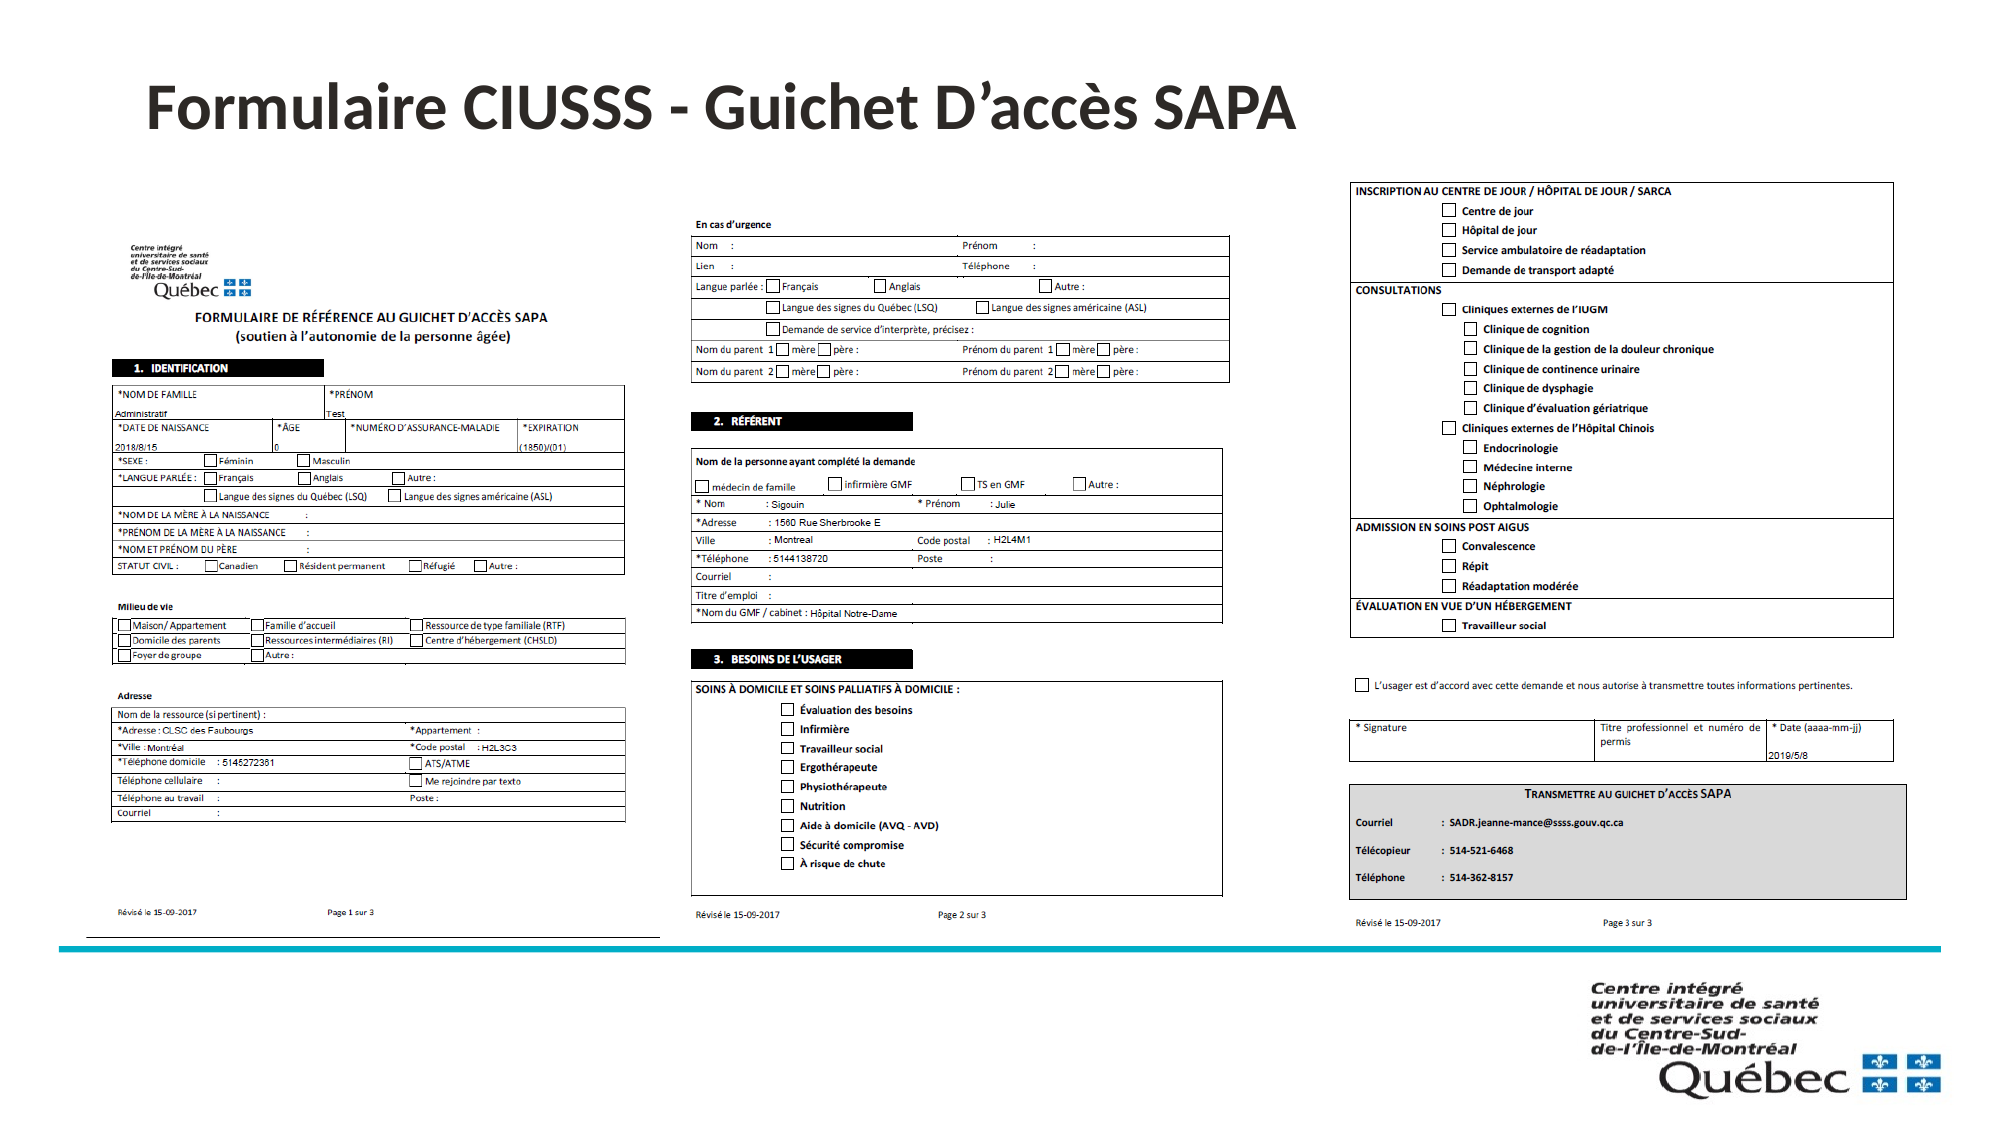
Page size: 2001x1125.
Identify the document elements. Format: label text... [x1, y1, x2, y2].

picture [659, 154, 1263, 938]
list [86, 193, 654, 938]
picture [1558, 957, 1975, 1117]
title Formulaire CIUSSS - Guichet D’accès SAPA [131, 45, 1882, 161]
picture [1319, 146, 1935, 946]
